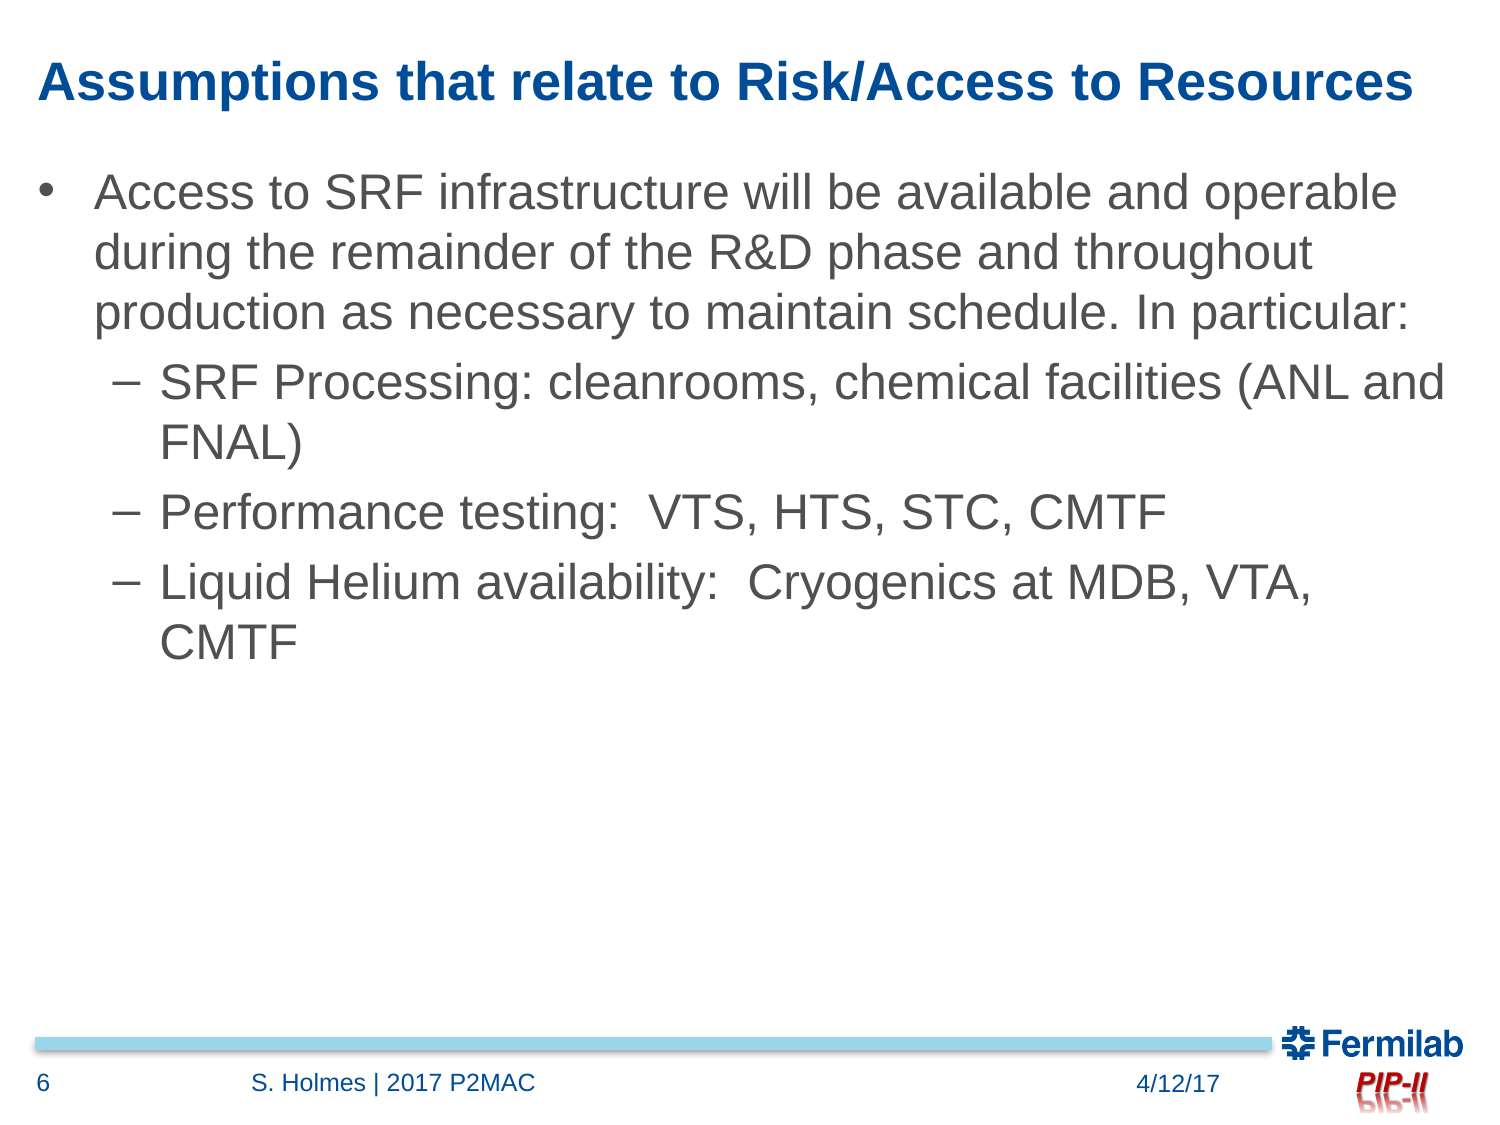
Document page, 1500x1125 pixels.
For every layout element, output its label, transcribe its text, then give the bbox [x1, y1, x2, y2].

list Access to SRF infrastructure will be available and operable during the remainder of the R&D phase and throughout production as necessary to maintain schedule. In particular: SRF Processing: cleanrooms, chemical facilities (ANL and FNAL) Performance testing: VTS, HTS, STC, CMTF Liquid Helium availability: Cryogenics at MDB, VTA, CMTF [37, 159, 1461, 990]
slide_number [1136, 1067, 1266, 1107]
footer S. Holmes | 2017 P2MAC [251, 1066, 689, 1107]
title Assumptions that relate to Risk/Access to Resources [37, 41, 1463, 112]
picture [1282, 1026, 1463, 1125]
slide_number 6 [36, 1066, 105, 1106]
